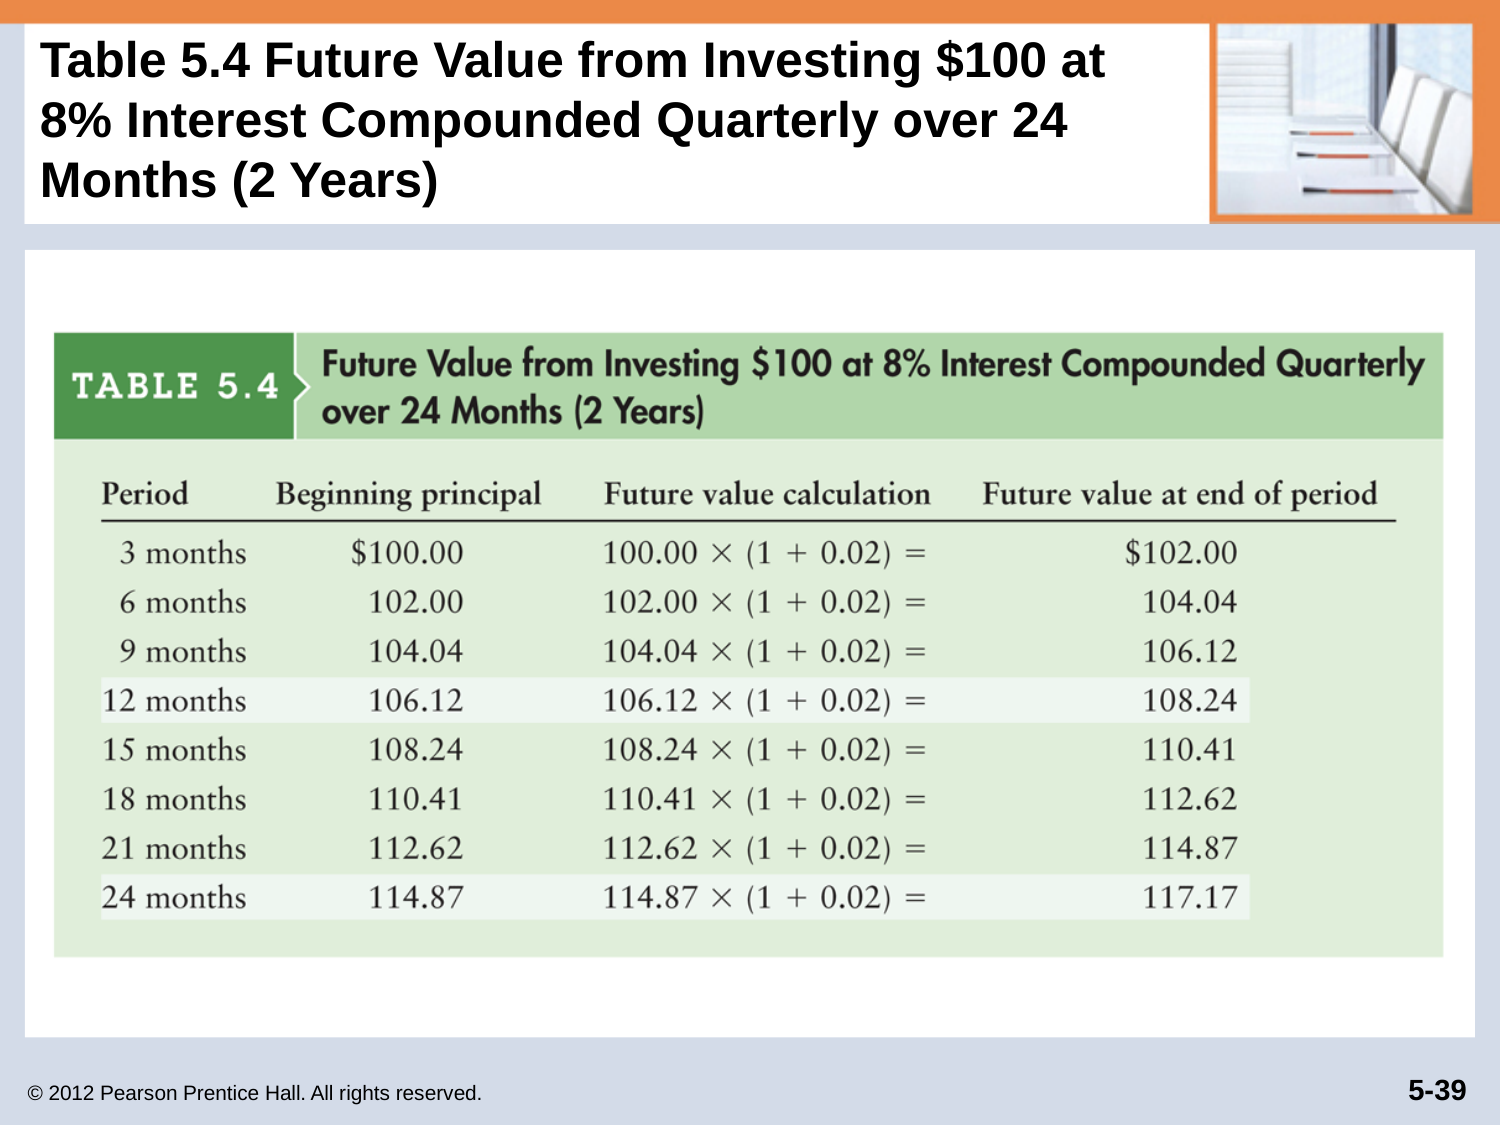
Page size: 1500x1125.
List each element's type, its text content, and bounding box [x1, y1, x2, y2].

title Table 5.4 Future Value from Investing $100 at 8% Interest Compounded Quarterly over 24 Months (2 Years) [24, 19, 1201, 215]
slide_number 5-39 [1331, 1038, 1482, 1114]
footer © 2012 Pearson Prentice Hall. All rights reserved. [12, 1037, 938, 1113]
picture [0, 0, 1500, 224]
picture [48, 326, 1452, 963]
